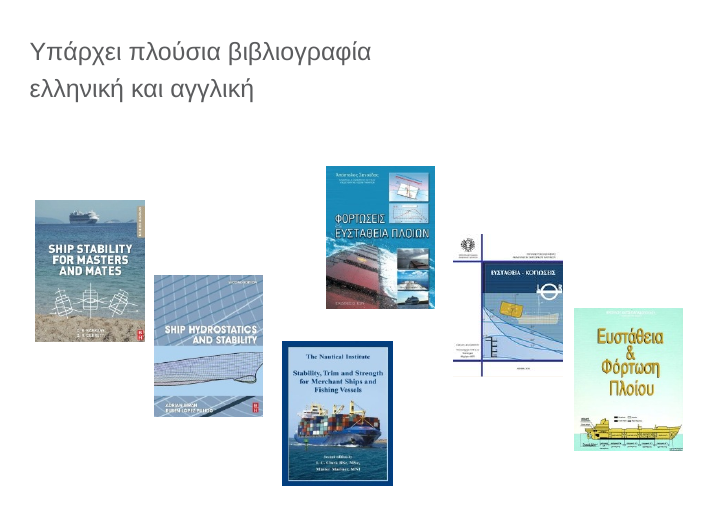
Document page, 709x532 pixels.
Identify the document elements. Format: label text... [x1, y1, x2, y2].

title Υπάρχει πλούσια βιβλιογραφία ελληνική και αγγλική [29, 29, 680, 101]
picture [282, 341, 394, 486]
picture [35, 199, 145, 343]
picture [325, 166, 435, 309]
picture [573, 308, 684, 451]
picture [453, 234, 563, 377]
picture [153, 274, 264, 418]
